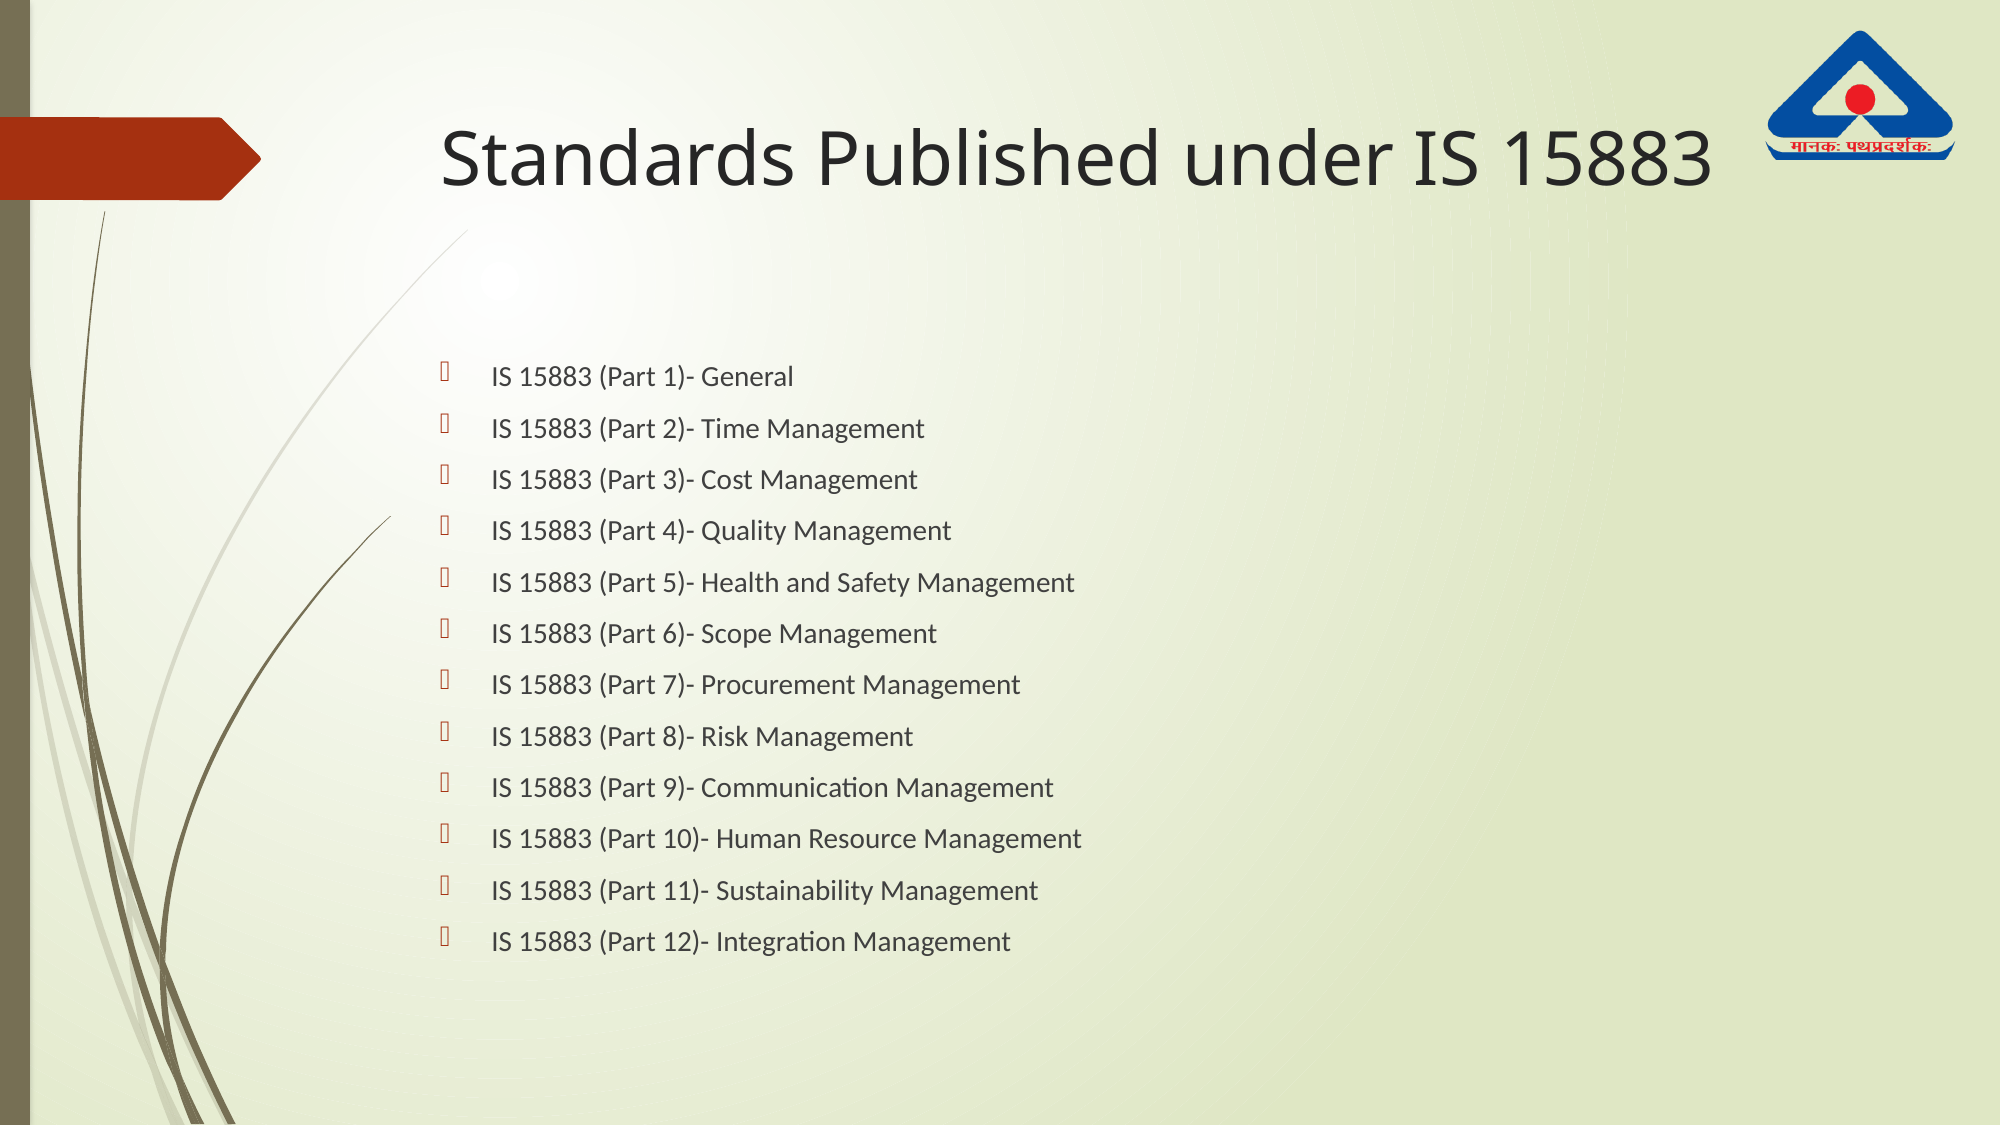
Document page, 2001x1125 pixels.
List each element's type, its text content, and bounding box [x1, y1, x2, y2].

title Standards Published under IS 15883 [425, 102, 1888, 313]
list IS 15883 (Part 1)- General IS 15883 (Part 2)- Time Management IS 15883 (Part 3)- Cost Management IS 15883 (Part 4)- Quality Management IS 15883 (Part 5)- Health and Safety Management IS 15883 (Part 6)- Scope Management IS 15883 (Part 7)- Procurement Management IS 15883 (Part 8)- Risk Management IS 15883 (Part 9)- Communication Management IS 15883 (Part 10)- Human Resource Management IS 15883 (Part 11)- Sustainability Management IS 15883 (Part 12)- Integration Management [424, 350, 1888, 970]
picture [1748, 24, 1971, 160]
